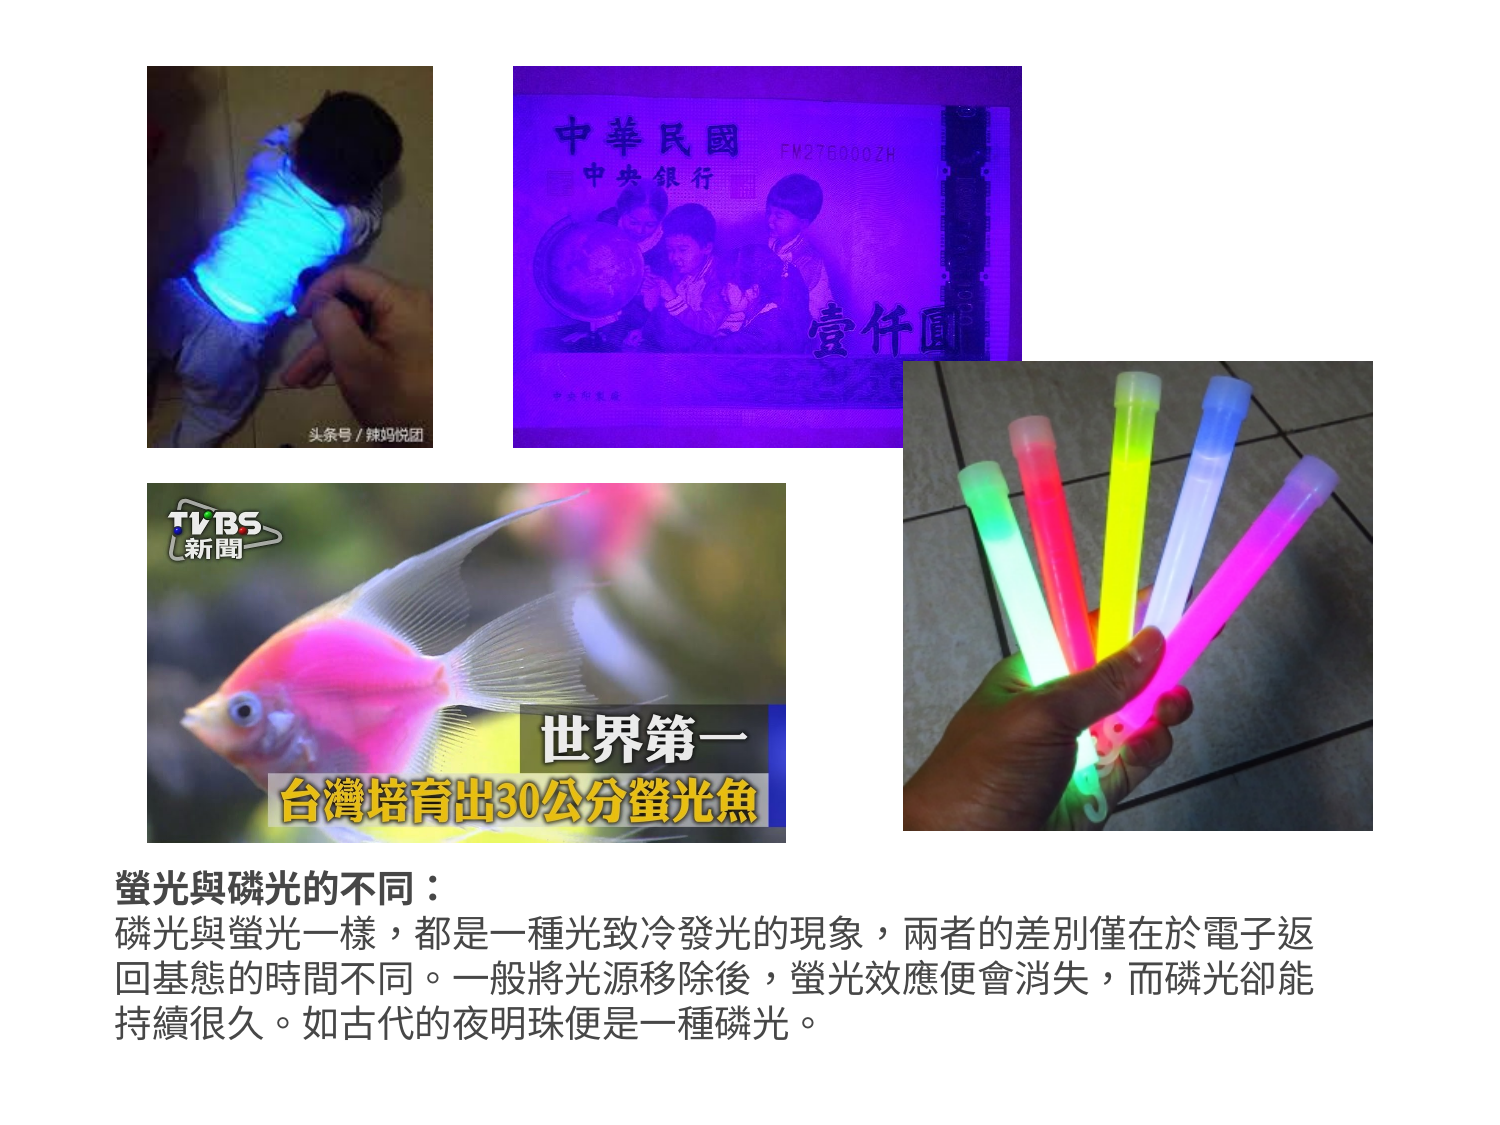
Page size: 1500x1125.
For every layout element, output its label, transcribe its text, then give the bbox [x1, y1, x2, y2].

picture [147, 483, 786, 843]
picture [513, 66, 1373, 831]
picture [147, 66, 434, 448]
text_box 螢光與磷光的不同： 磷光與螢光一樣，都是一種光致冷發光的現象，兩者的差別僅在於電子返回基態的時間不同。一般將光源移除後，螢光效應便會消失，而磷光卻能持續很久。如古代的夜明珠便是一種磷光。 [100, 857, 1341, 1053]
